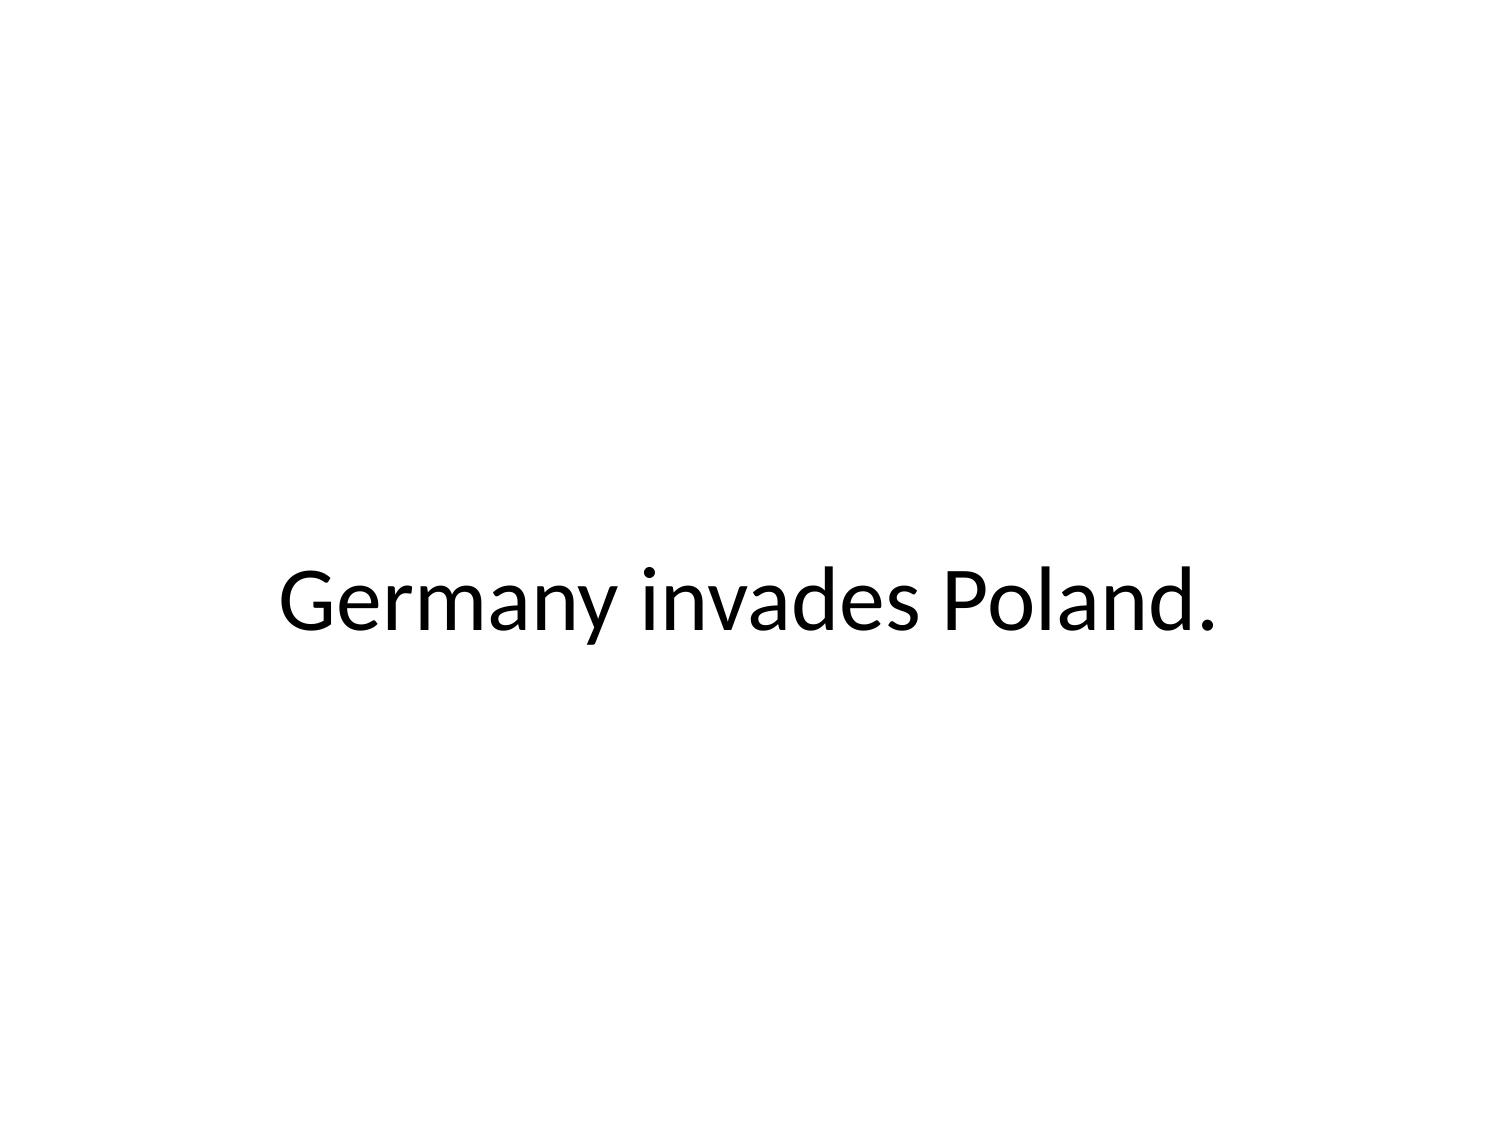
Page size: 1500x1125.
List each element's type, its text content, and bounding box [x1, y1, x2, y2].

title Germany invades Poland. [75, 499, 1425, 687]
